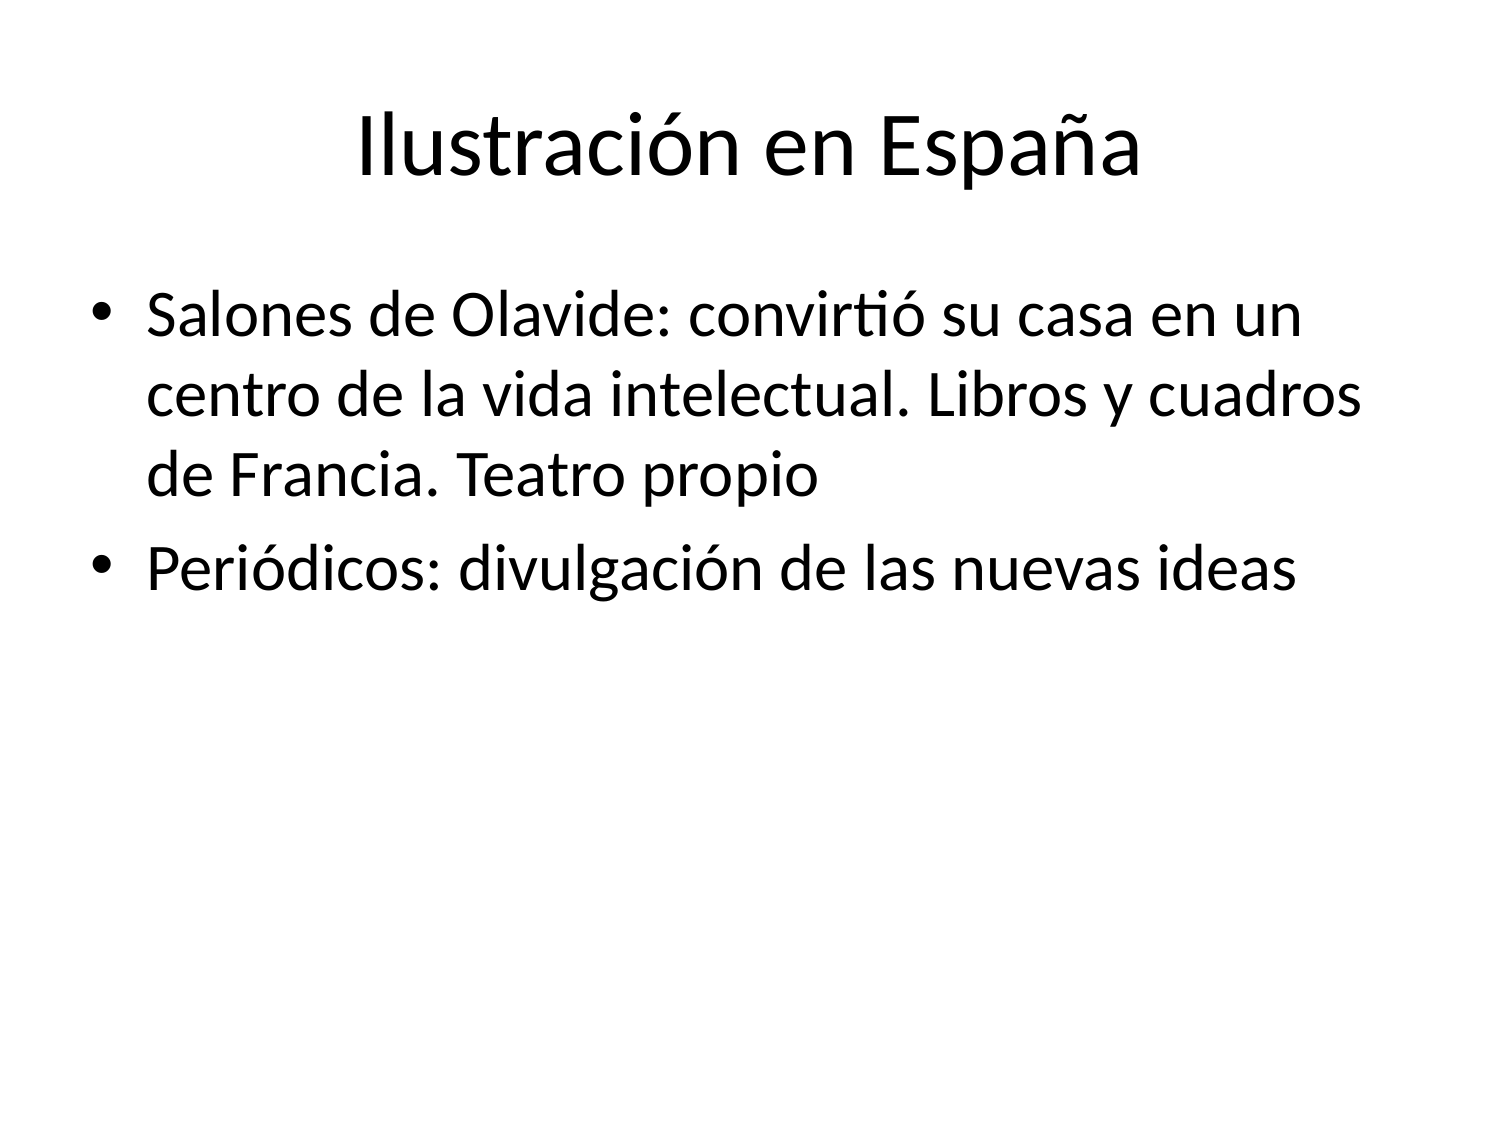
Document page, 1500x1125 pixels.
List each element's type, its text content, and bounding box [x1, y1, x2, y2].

title Ilustración en España [75, 45, 1425, 233]
list Salones de Olavide: convirtió su casa en un centro de la vida intelectual. Libros y cuadros de Francia. Teatro propio Periódicos: divulgación de las nuevas ideas [75, 262, 1425, 1005]
